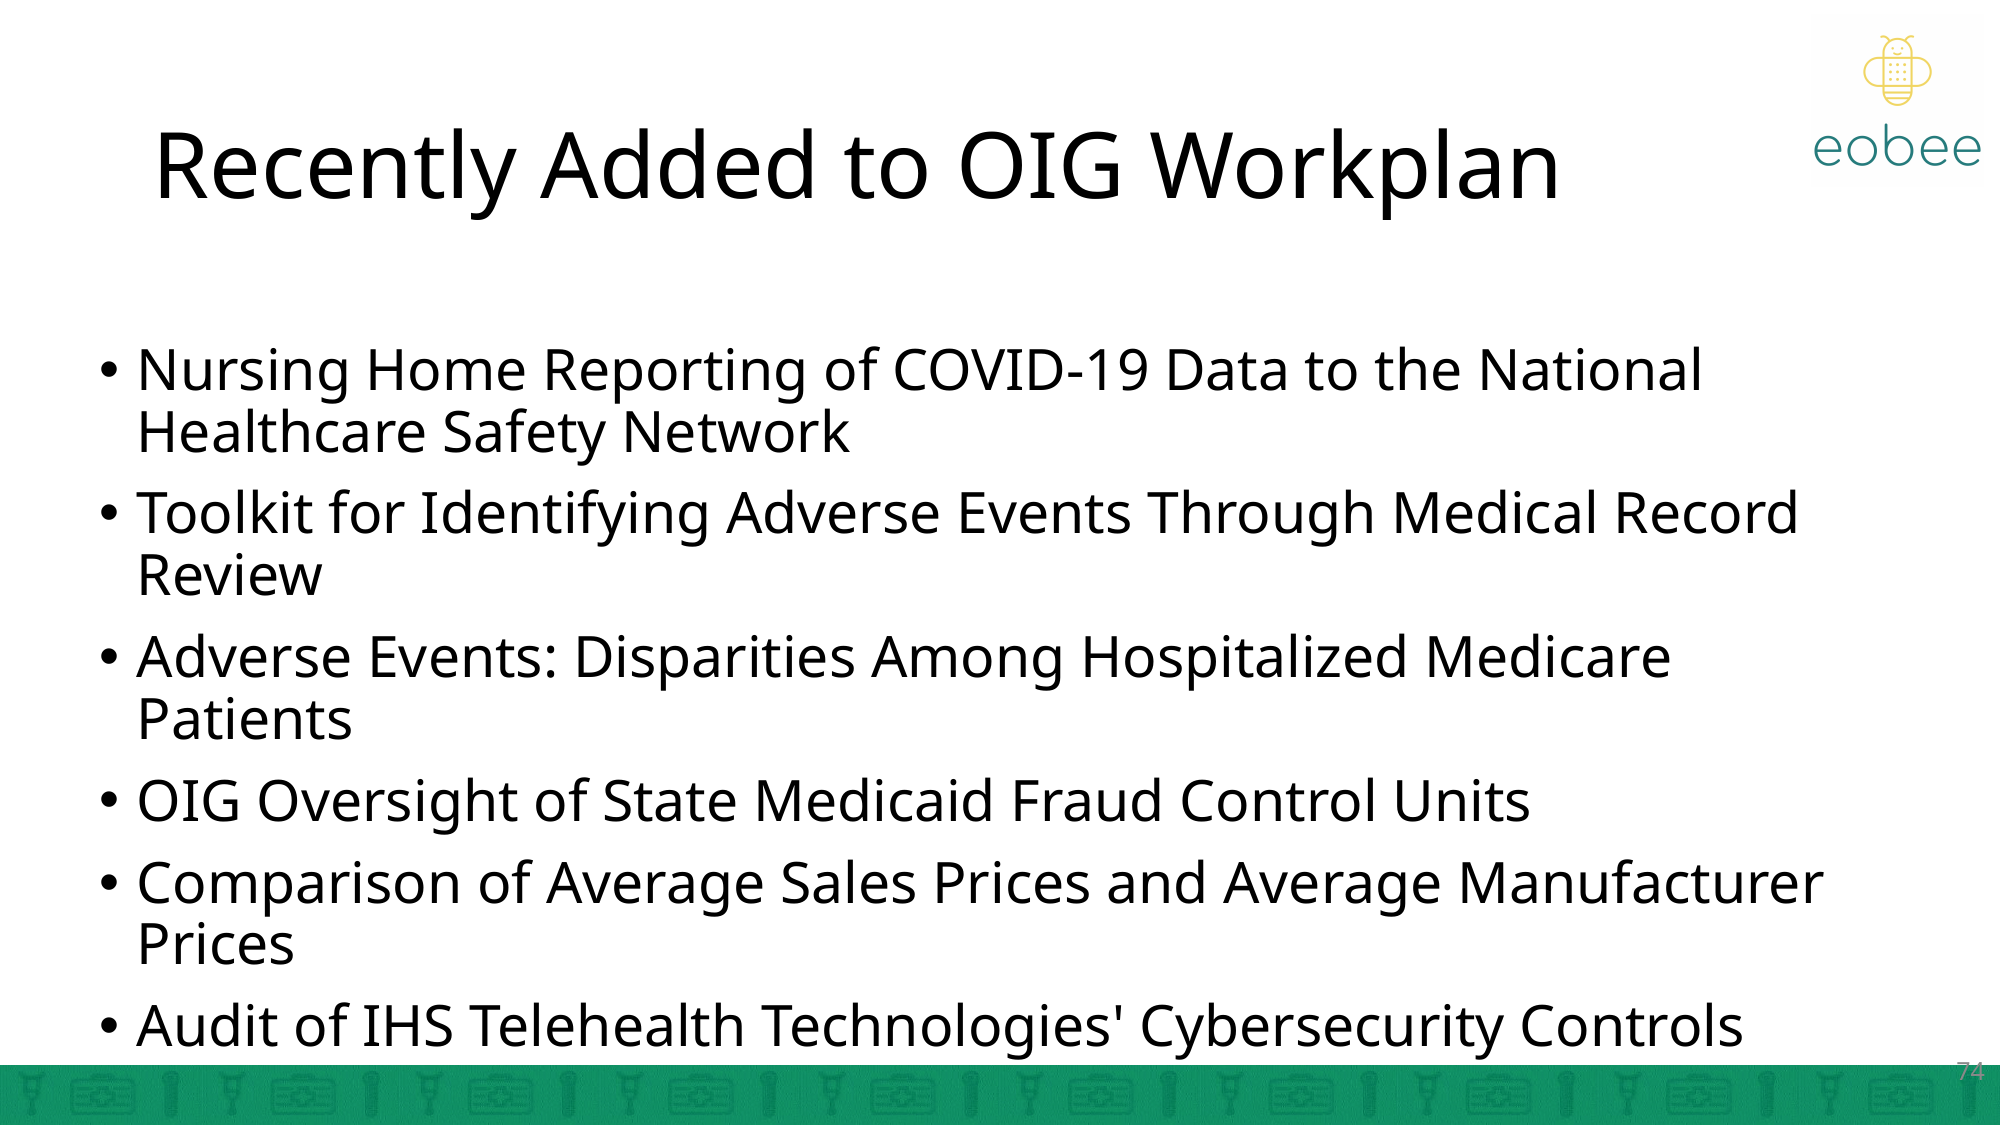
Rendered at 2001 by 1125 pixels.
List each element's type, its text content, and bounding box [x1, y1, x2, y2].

picture [0, 1065, 2000, 1125]
list Nursing Home Reporting of COVID-19 Data to the National Healthcare Safety Network Toolkit for Identifying Adverse Events Through Medical Record Review Adverse Events: Disparities Among Hospitalized Medicare Patients OIG Oversight of State Medicaid Fraud Control Units Comparison of Average Sales Prices and Average Manufacturer Prices Audit of IHS Telehealth Technologies' Cybersecurity Controls [85, 333, 1863, 1073]
title Recently Added to OIG Workplan [137, 59, 1863, 278]
picture [1811, 14, 1984, 187]
slide_number 74 [1650, 1042, 2000, 1103]
